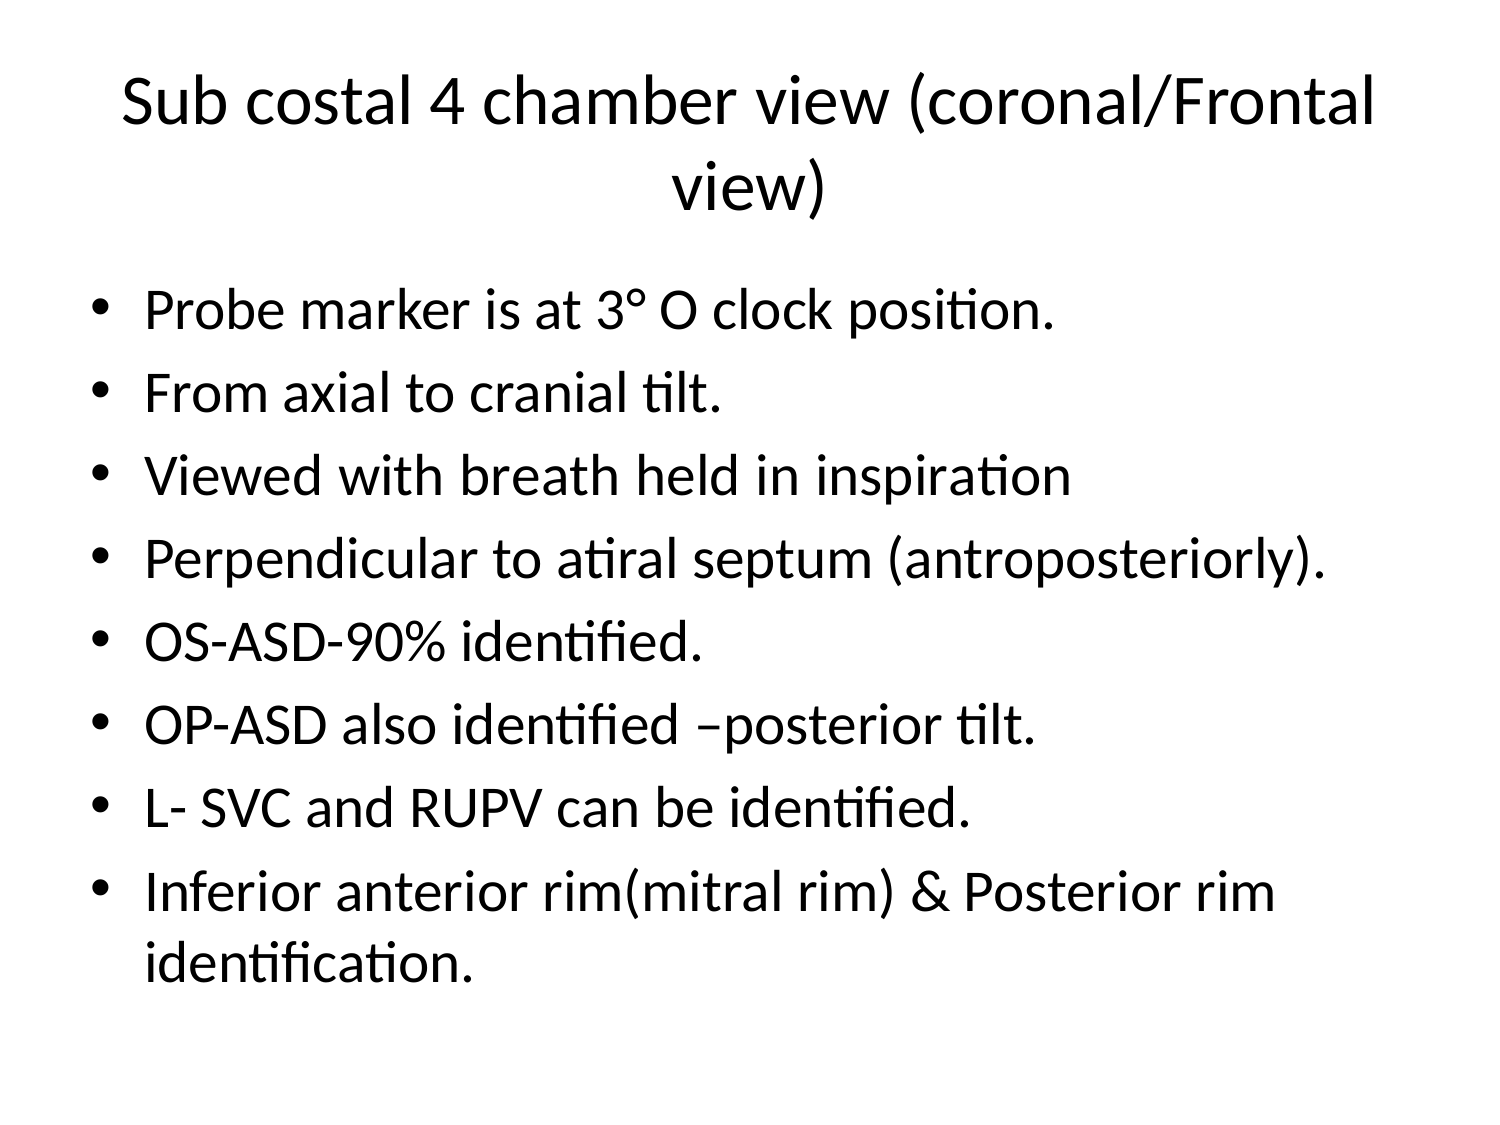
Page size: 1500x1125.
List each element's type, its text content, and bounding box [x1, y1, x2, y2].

title Sub costal 4 chamber view (coronal/Frontal view) [75, 45, 1425, 233]
list Probe marker is at 3° O clock position. From axial to cranial tilt. Viewed with breath held in inspiration Perpendicular to atiral septum (antroposteriorly). OS-ASD-90% identified. OP-ASD also identified –posterior tilt. L- SVC and RUPV can be identified. Inferior anterior rim(mitral rim) & Posterior rim identification. [75, 262, 1425, 1005]
